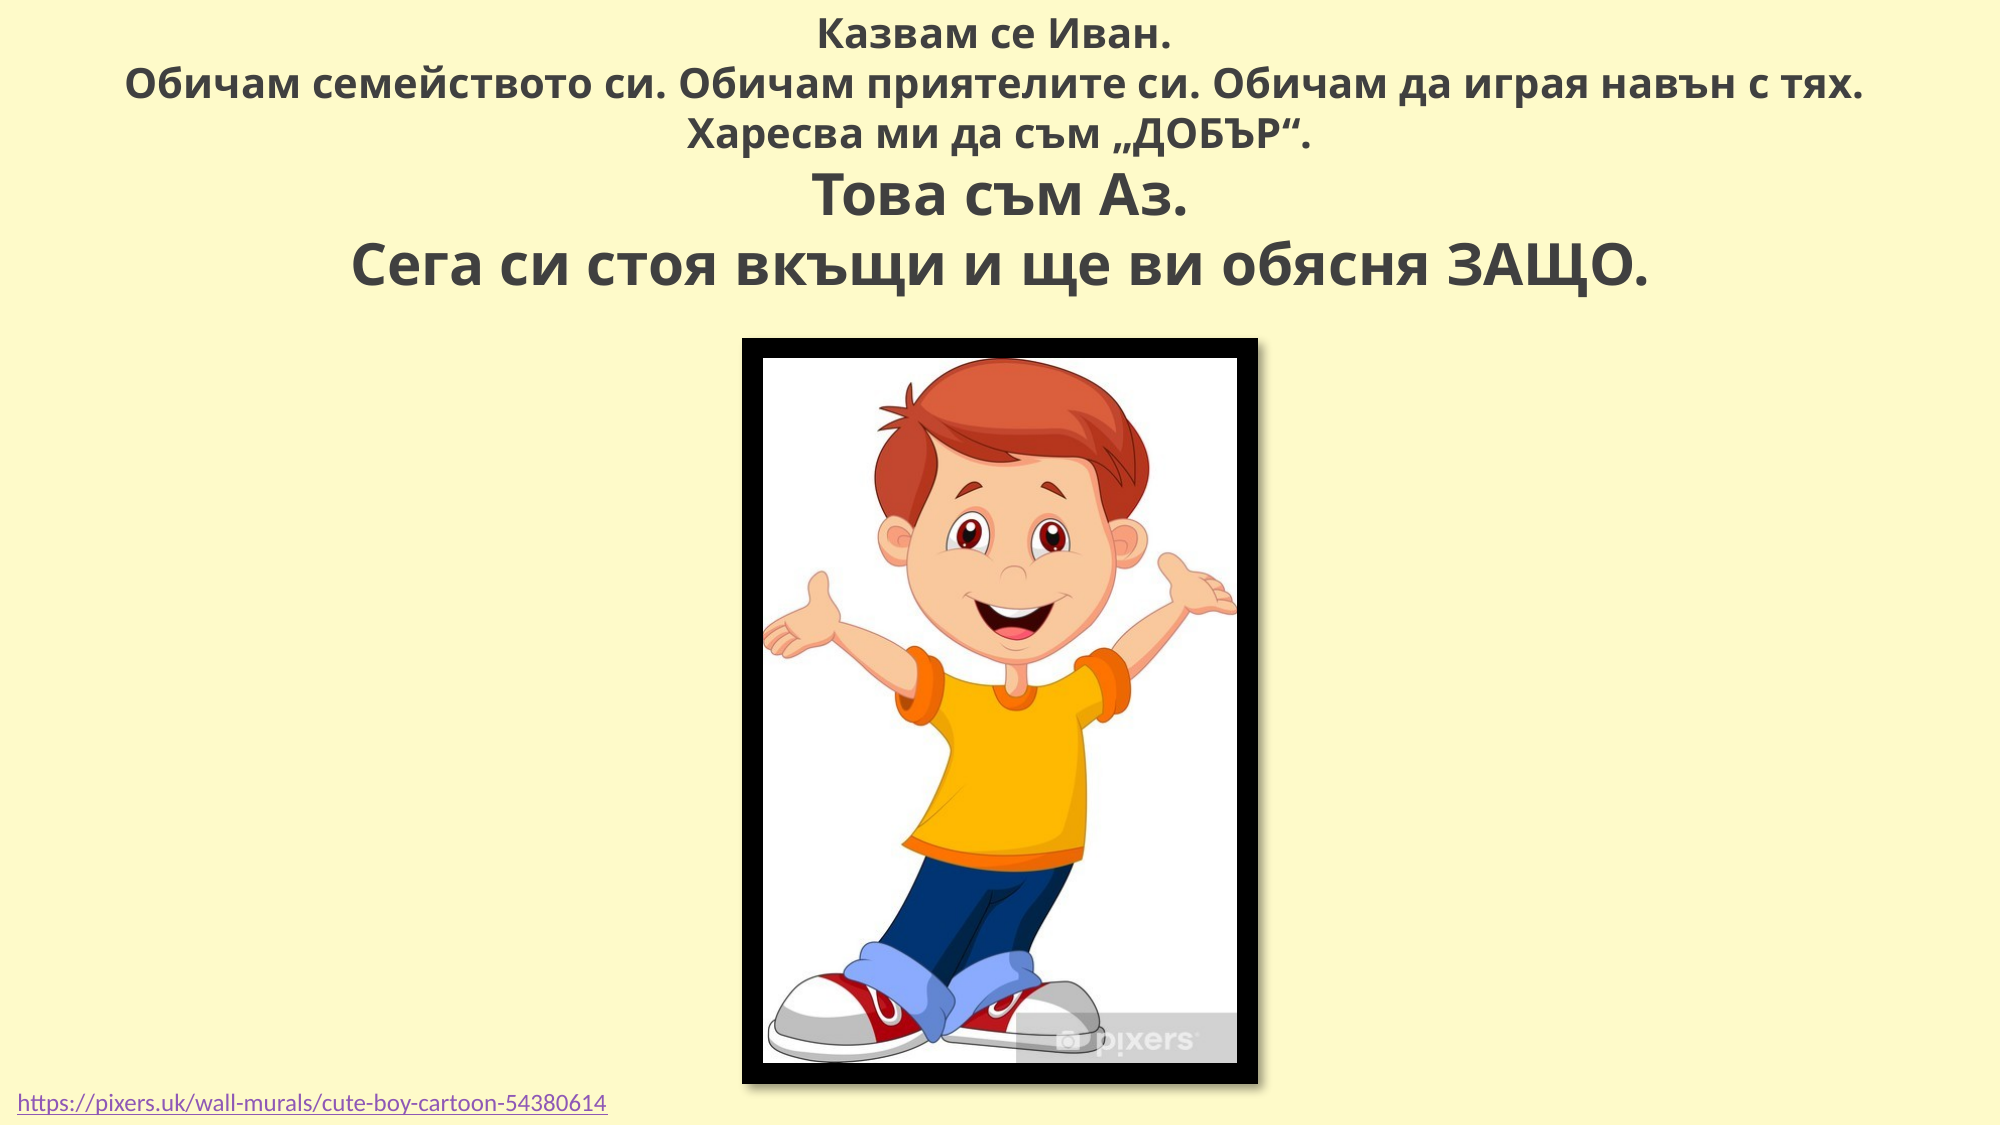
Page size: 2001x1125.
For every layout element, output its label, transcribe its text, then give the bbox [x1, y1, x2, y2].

picture [762, 358, 1238, 1063]
text_box Казвам се Иван. Обичам семейството си. Обичам приятелите си. Обичам да играя навън с тях. Харесва ми да съм „ДОБЪР“. Това съм Аз. Сега си стоя вкъщи и ще ви обясня ЗАЩО. [0, 0, 2000, 355]
text_box https://pixers.uk/wall-murals/cute-boy-cartoon-54380614 [2, 1079, 623, 1125]
